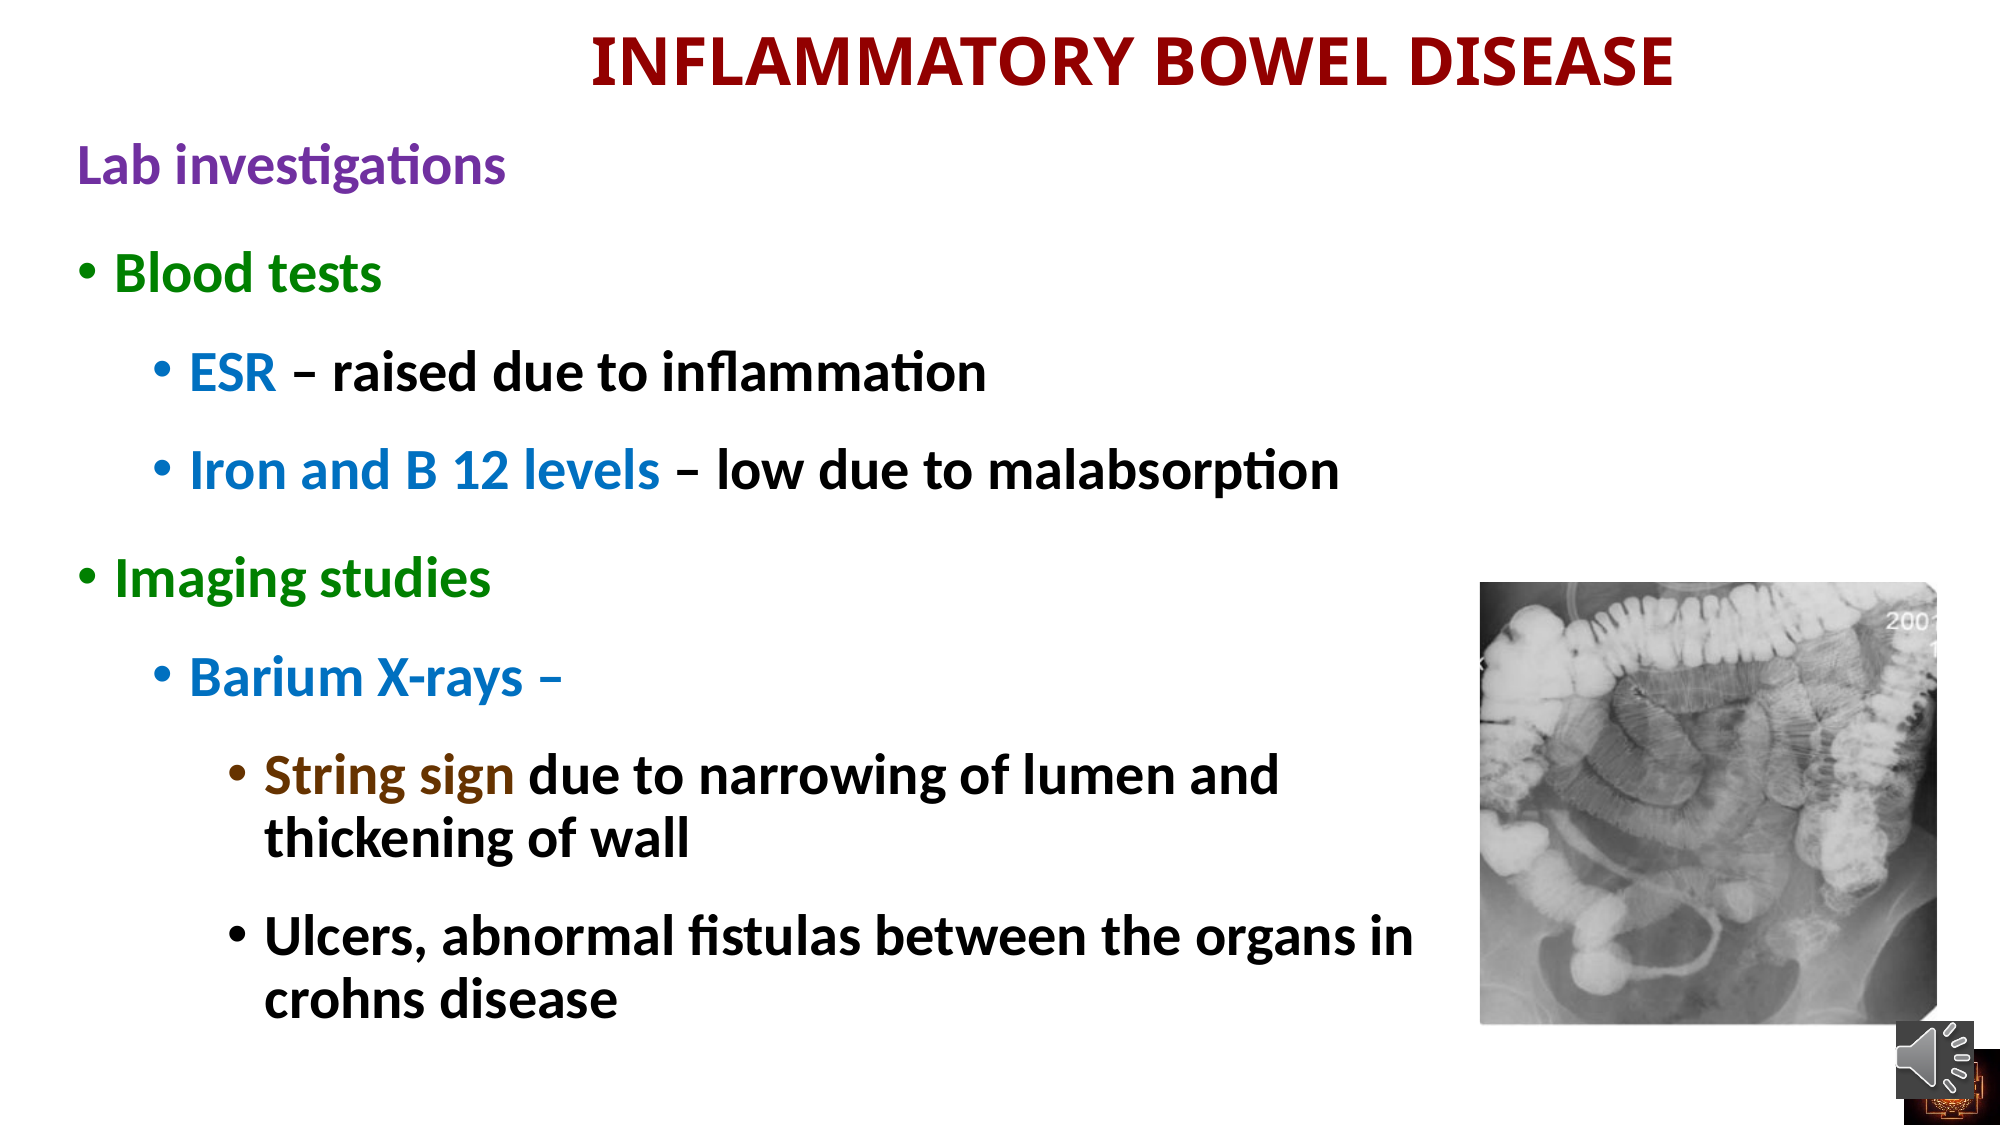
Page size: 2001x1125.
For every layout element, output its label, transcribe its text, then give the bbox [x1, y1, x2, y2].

picture [1479, 582, 2000, 1125]
list Lab investigations Blood tests ESR – raised due to inflammation Iron and B 12 levels – low due to malabsorption Imaging studies Barium X-rays – String sign due to narrowing of lumen and thickening of wall Ulcers, abnormal fistulas between the organs in crohns disease [62, 126, 1528, 1087]
title INFLAMMATORY BOWEL DISEASE [314, 0, 1954, 128]
